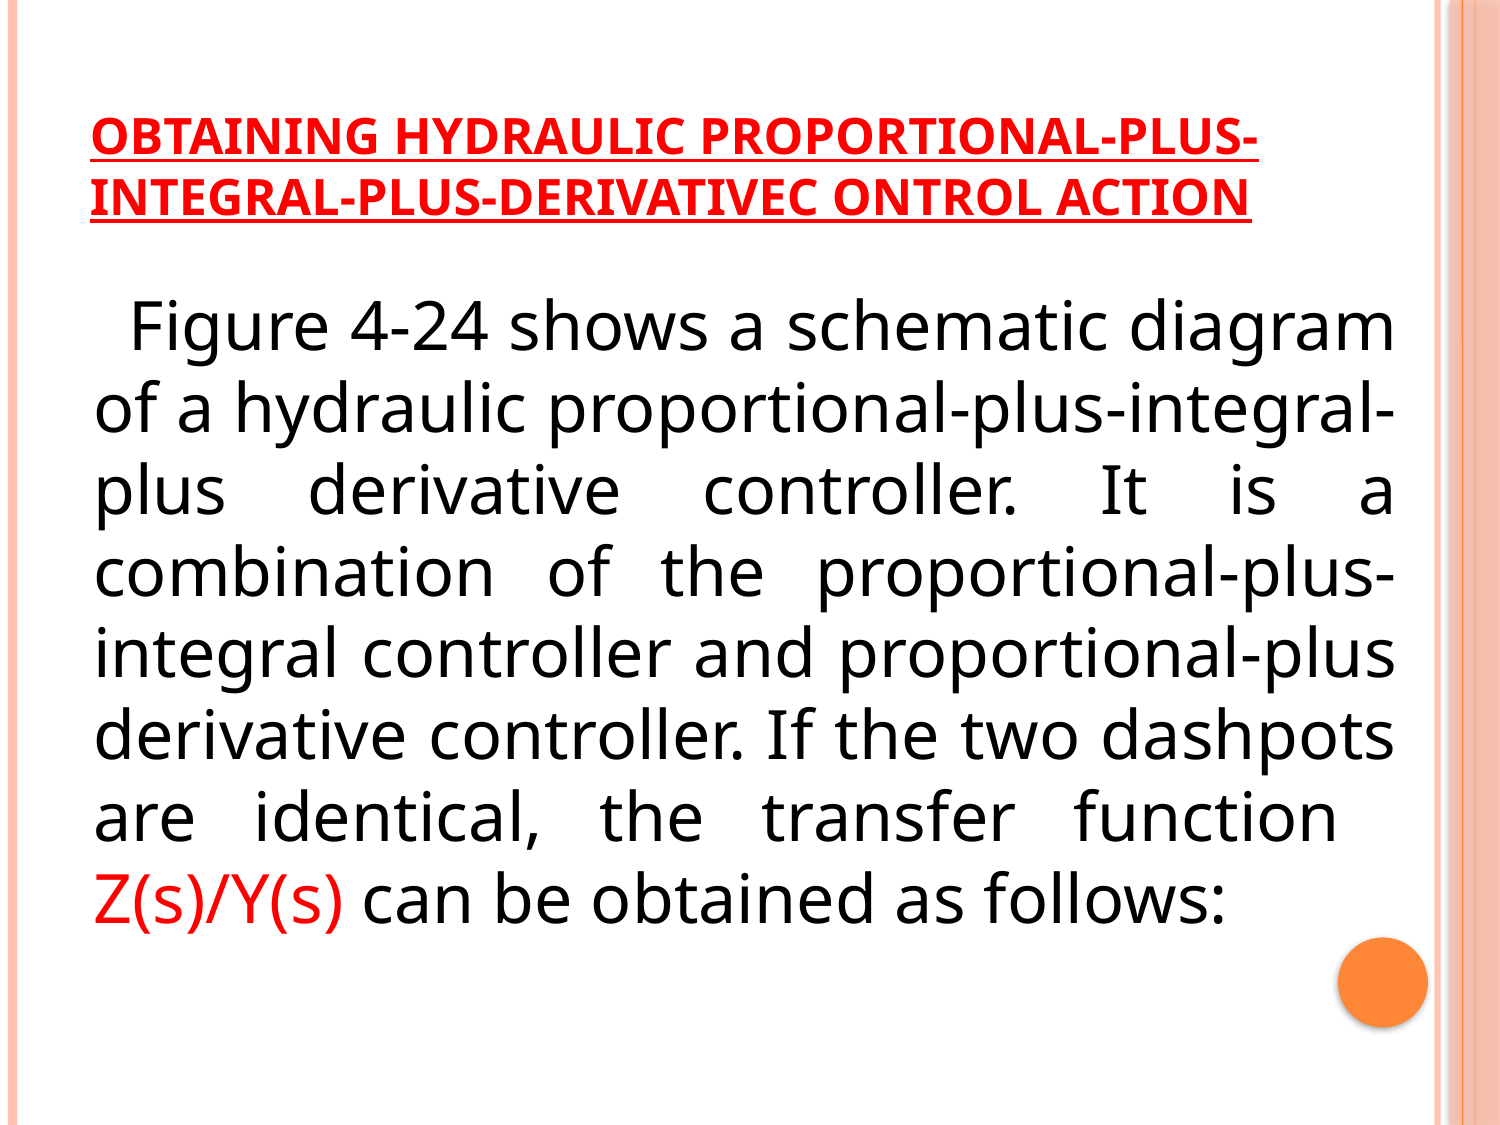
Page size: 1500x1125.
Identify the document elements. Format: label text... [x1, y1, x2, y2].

list Figure 4-24 shows a schematic diagram of a hydraulic proportional-plus-integral-plus derivative controller. It is a combination of the proportional-plus-integral controller and proportional-plus derivative controller. If the two dashpots are identical, the transfer function Z(s)/Y(s) can be obtained as follows: [37, 275, 1413, 1025]
title Obtaining Hydraulic Proportional-Plus-Integral-Plus-DerivativeC ontrol Action [75, 45, 1300, 233]
